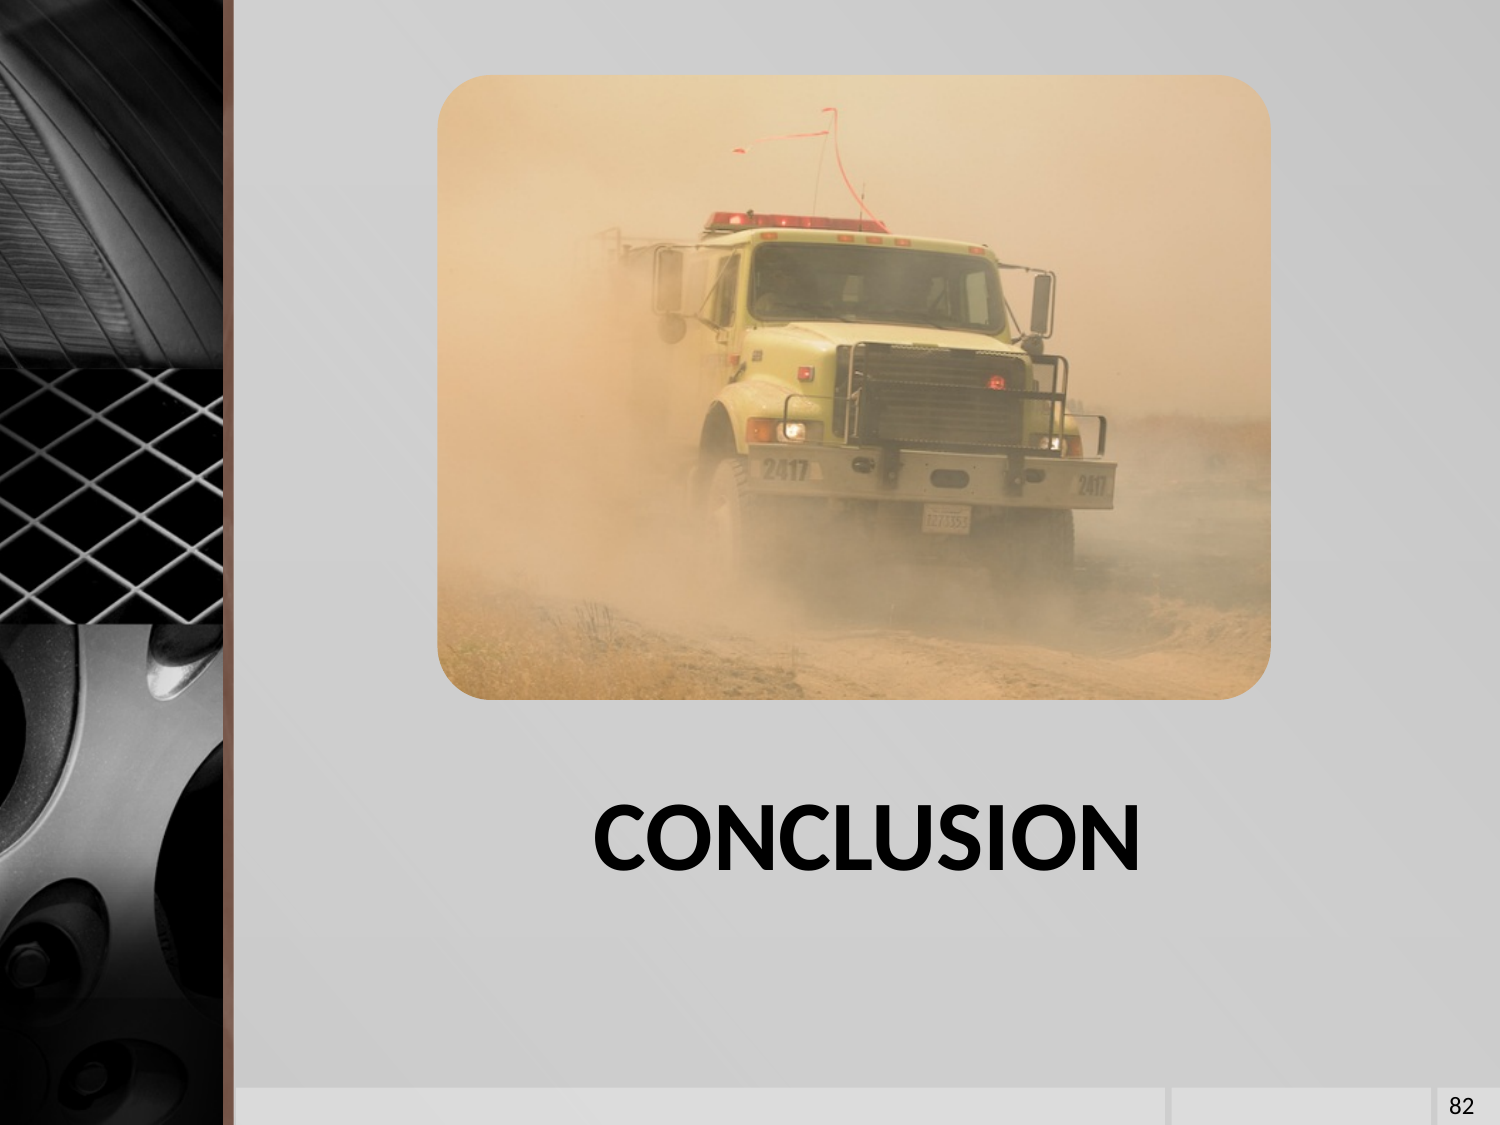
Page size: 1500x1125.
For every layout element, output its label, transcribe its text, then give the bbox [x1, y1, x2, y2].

picture [437, 74, 1272, 701]
picture [0, 0, 223, 1125]
title CONCLUSION [300, 762, 1438, 975]
slide_number 82 [1434, 1084, 1497, 1125]
